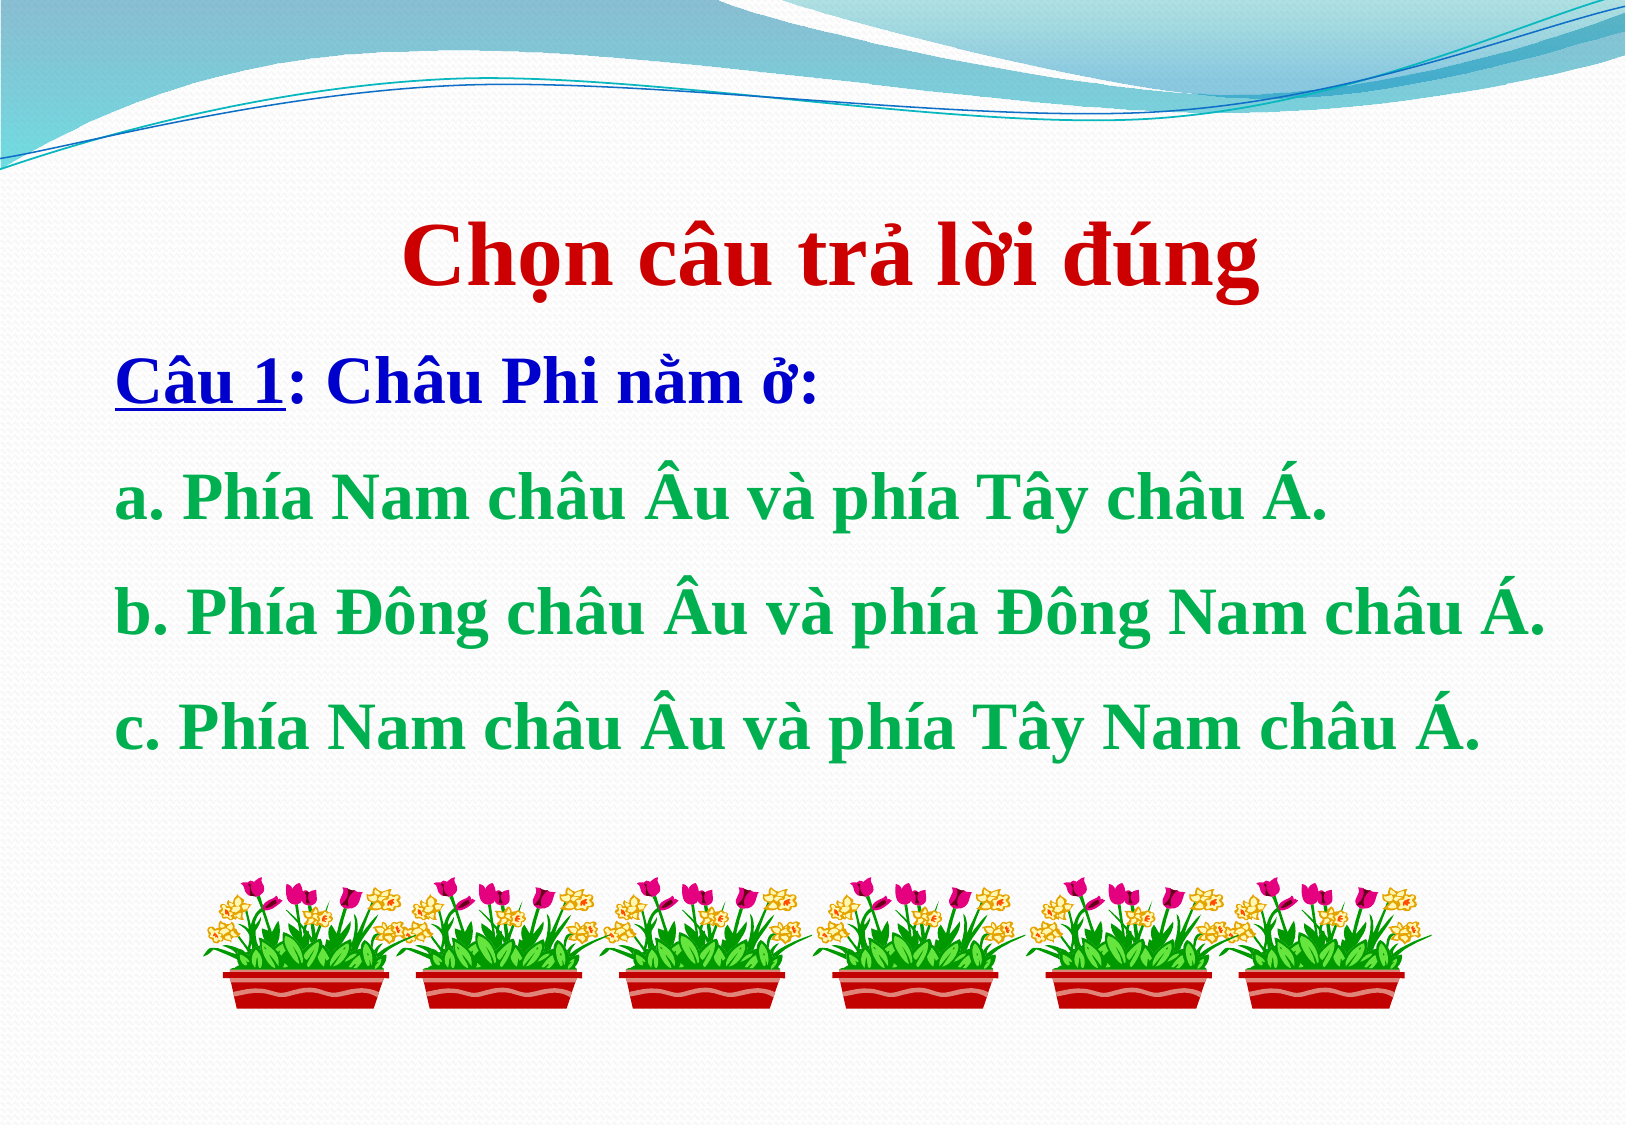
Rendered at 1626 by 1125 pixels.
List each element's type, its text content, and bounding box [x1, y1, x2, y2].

text_box Chọn câu trả lời đúng [385, 186, 1311, 312]
picture [202, 877, 1433, 1009]
text_box Câu 1: Châu Phi nằm ở: a. Phía Nam châu Âu và phía Tây châu Á. b. Phía Đông châu Âu và phía Đông Nam châu Á. c. Phía Nam châu Âu và phía Tây Nam châu Á. [99, 328, 1575, 771]
